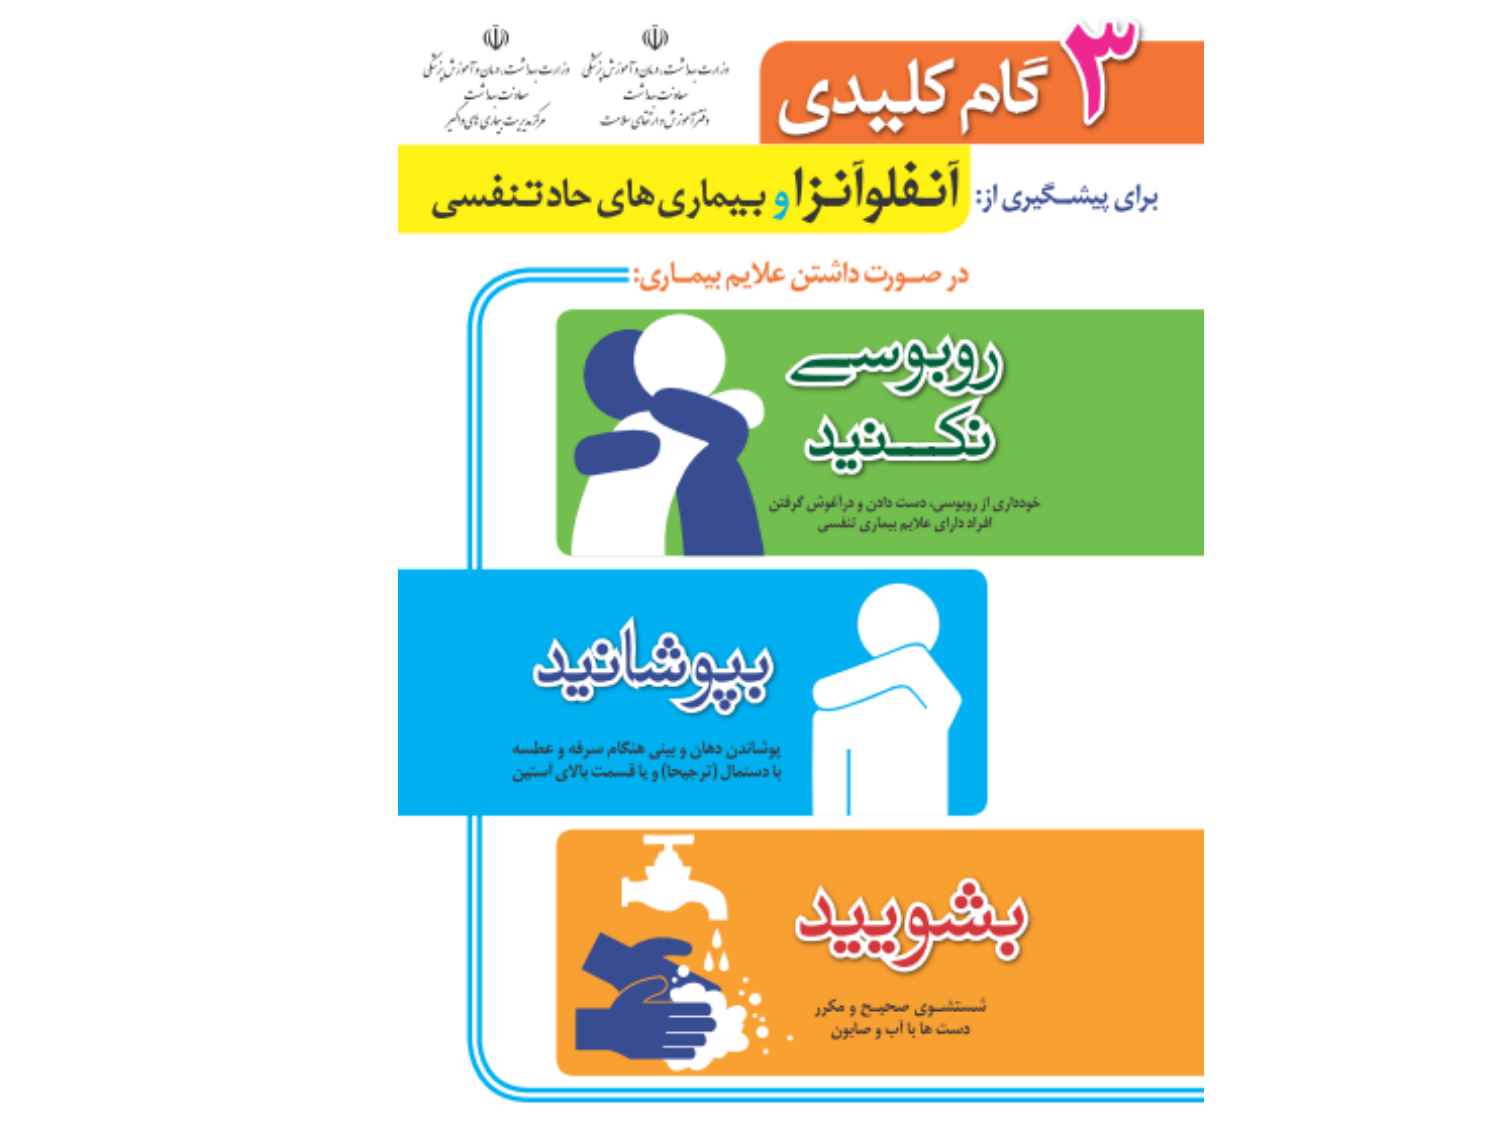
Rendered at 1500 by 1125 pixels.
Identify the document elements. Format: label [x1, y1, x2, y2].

list [398, 0, 1204, 1125]
